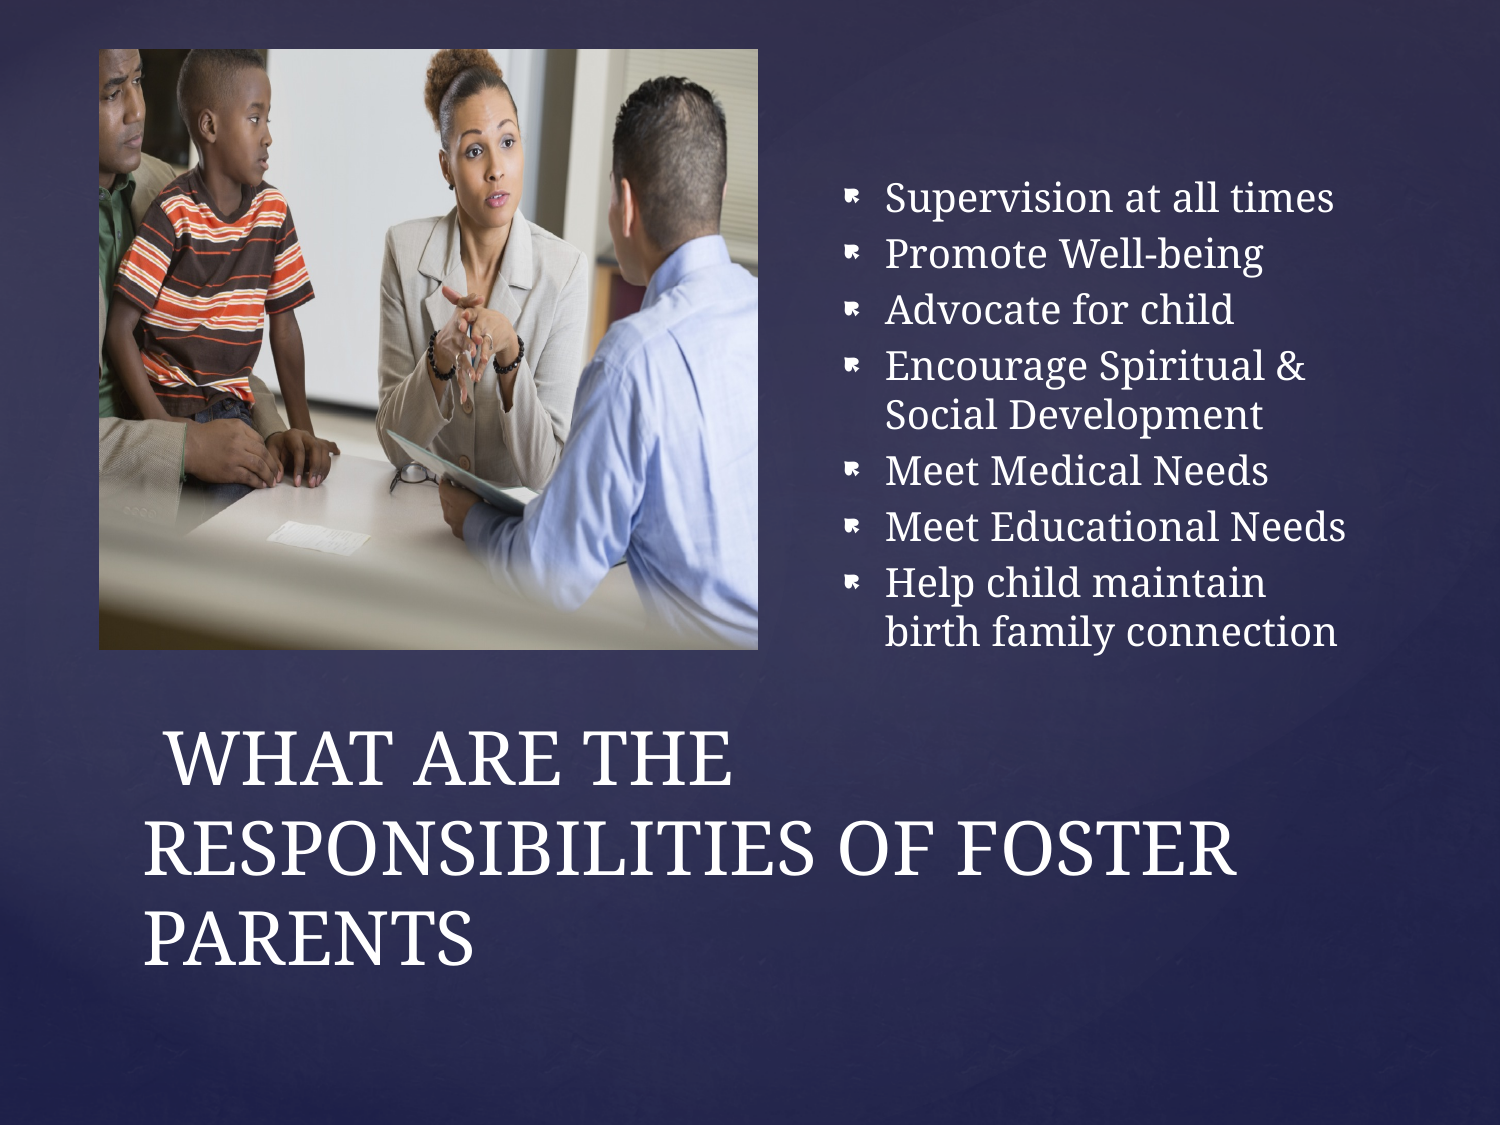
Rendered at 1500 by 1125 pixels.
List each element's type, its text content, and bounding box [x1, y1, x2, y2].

title WHAT ARE THE RESPONSIBILITIES OF FOSTER PARENTS [127, 725, 1365, 988]
list Supervision at all times Promote Well-being Advocate for child Encourage Spiritual & Social Development Meet Medical Needs Meet Educational Needs Help child maintain birth family connection [825, 108, 1362, 671]
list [99, 49, 759, 651]
